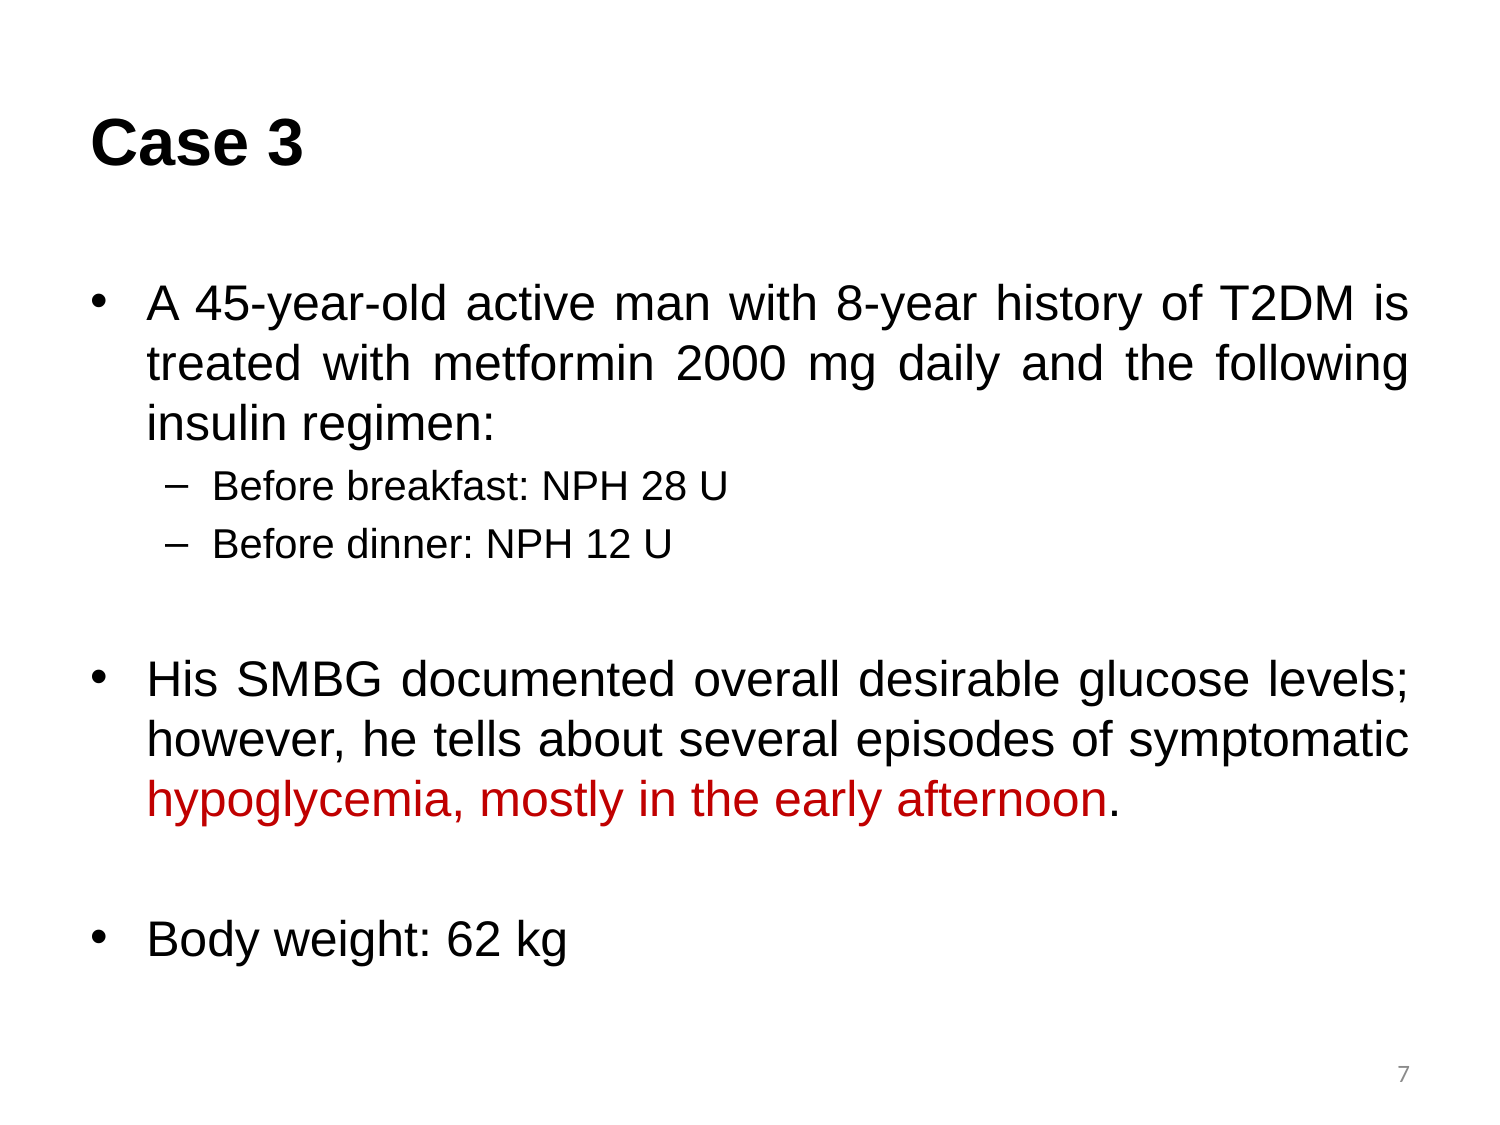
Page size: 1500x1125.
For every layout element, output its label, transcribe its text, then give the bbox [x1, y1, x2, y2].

slide_number 7 [1074, 1042, 1425, 1103]
list A 45-year-old active man with 8-year history of T2DM is treated with metformin 2000 mg daily and the following insulin regimen: Before breakfast: NPH 28 U Before dinner: NPH 12 U His SMBG documented overall desirable glucose levels; however, he tells about several episodes of symptomatic hypoglycemia, mostly in the early afternoon. Body weight: 62 kg [75, 262, 1425, 1005]
title Case 3 [75, 45, 1425, 233]
